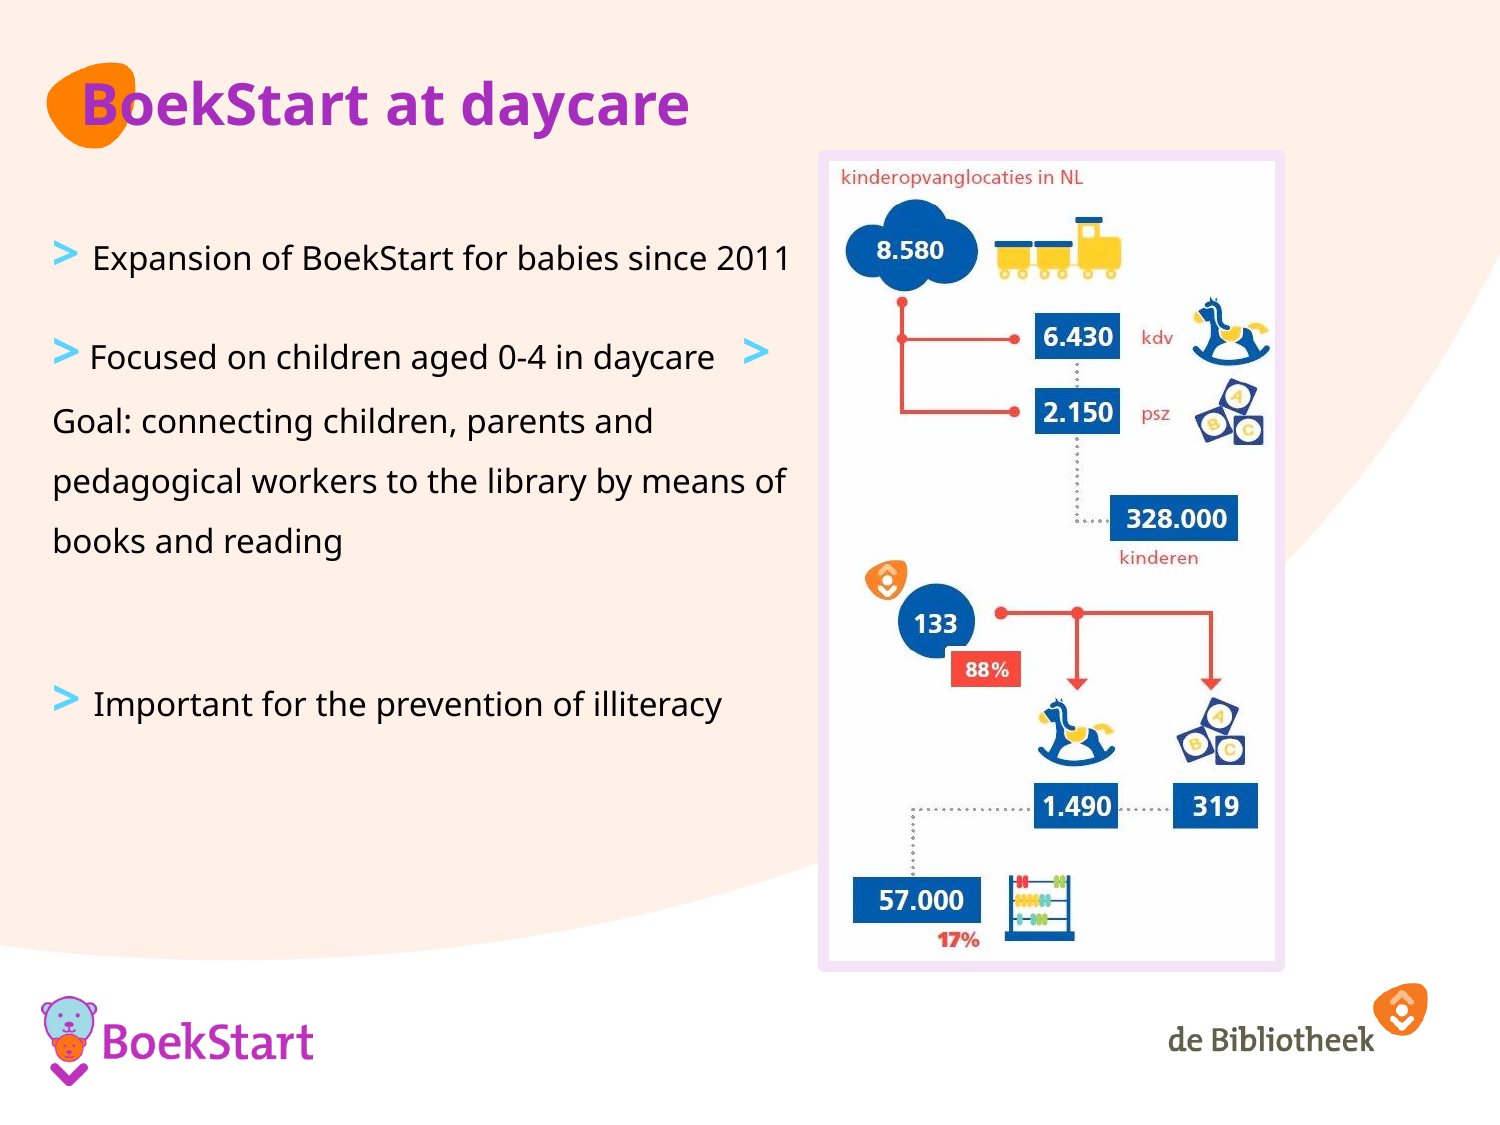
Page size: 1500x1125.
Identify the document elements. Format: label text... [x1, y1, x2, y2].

list > Expansion of BoekStart for babies since 2011 > Focused on children aged 0-4 in daycare > Goal: connecting children, parents and pedagogical workers to the library by means of books and reading > Important for the prevention of illiteracy [37, 186, 818, 963]
title BoekStart at daycare [64, 42, 1341, 161]
picture [0, 0, 1500, 1125]
